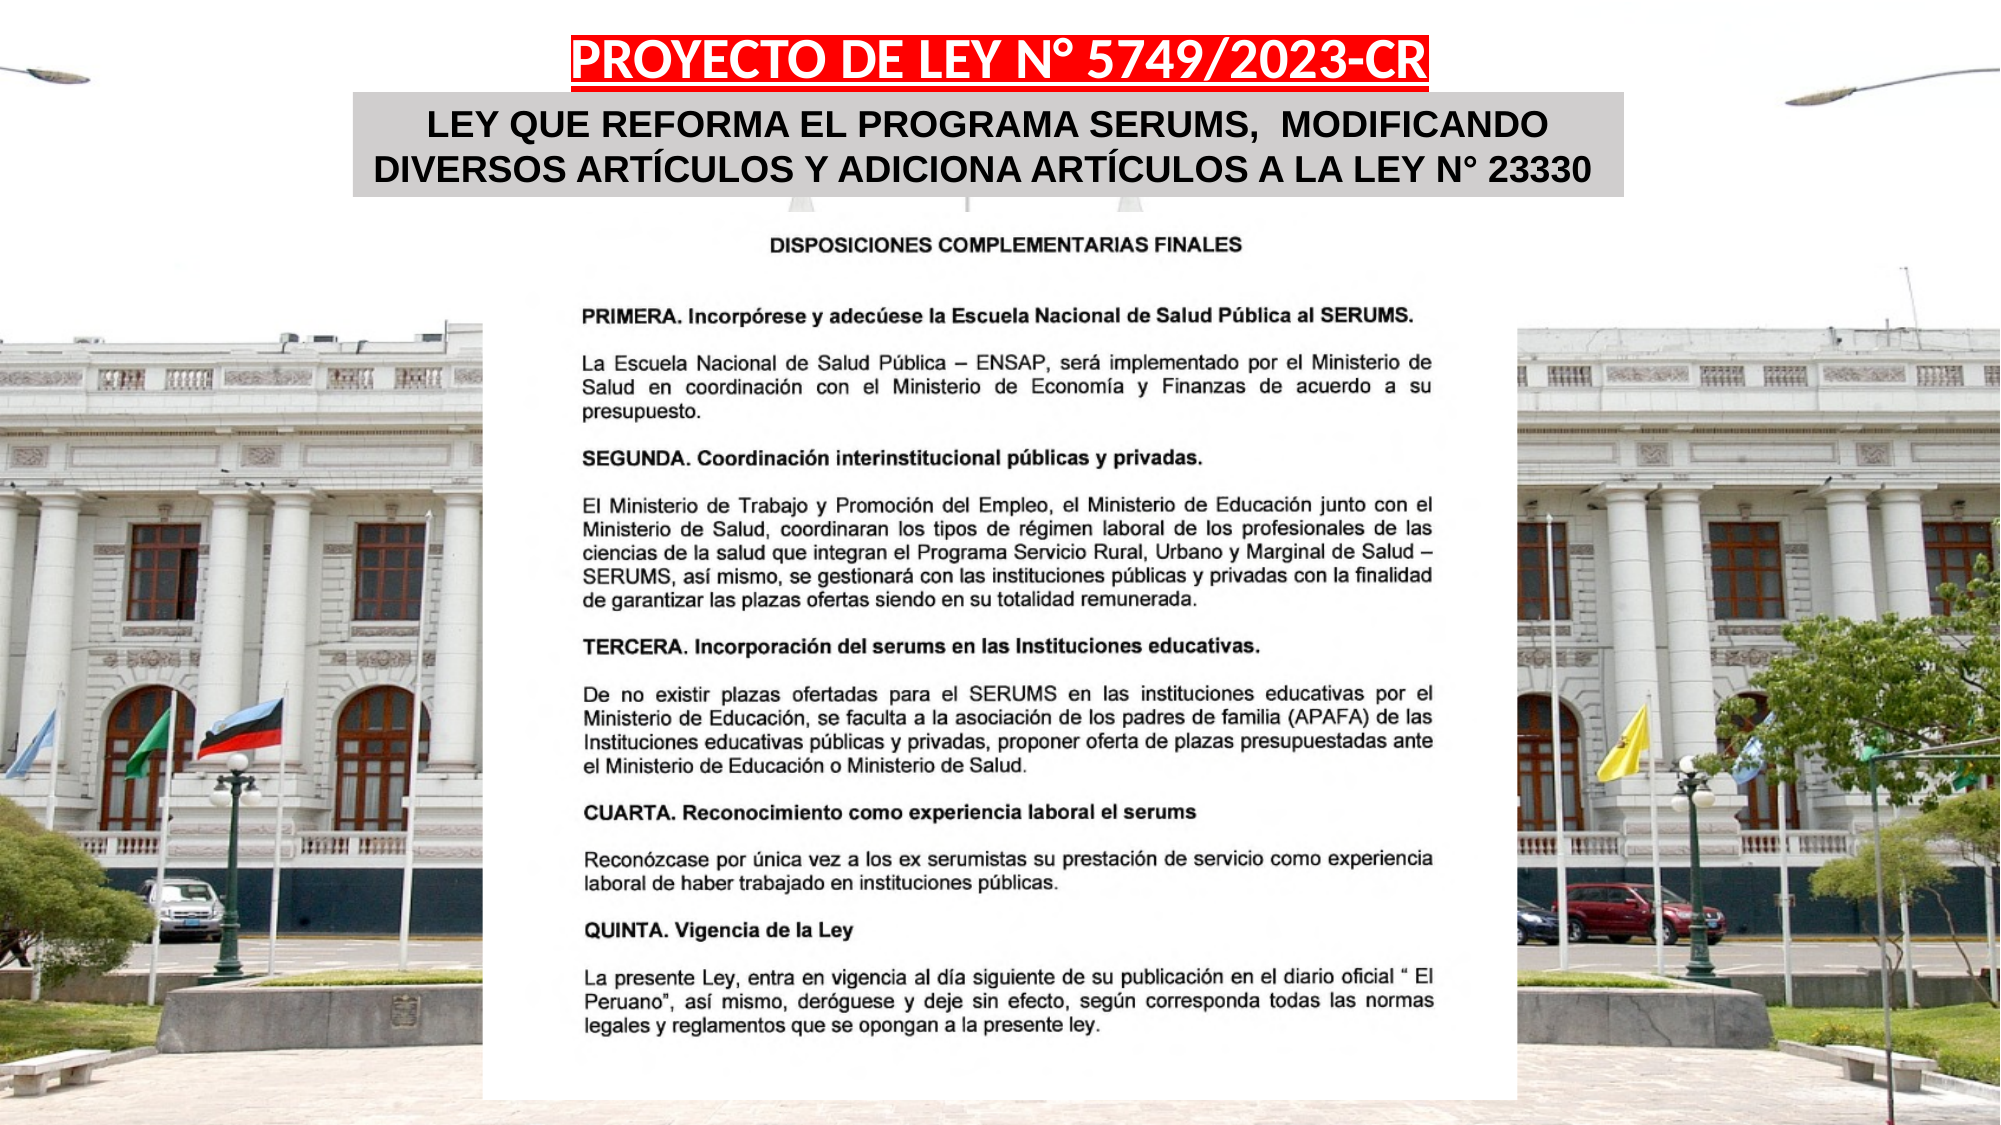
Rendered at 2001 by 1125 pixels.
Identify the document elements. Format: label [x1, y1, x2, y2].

text_box [352, 12, 1624, 199]
picture [0, 2, 2000, 1125]
